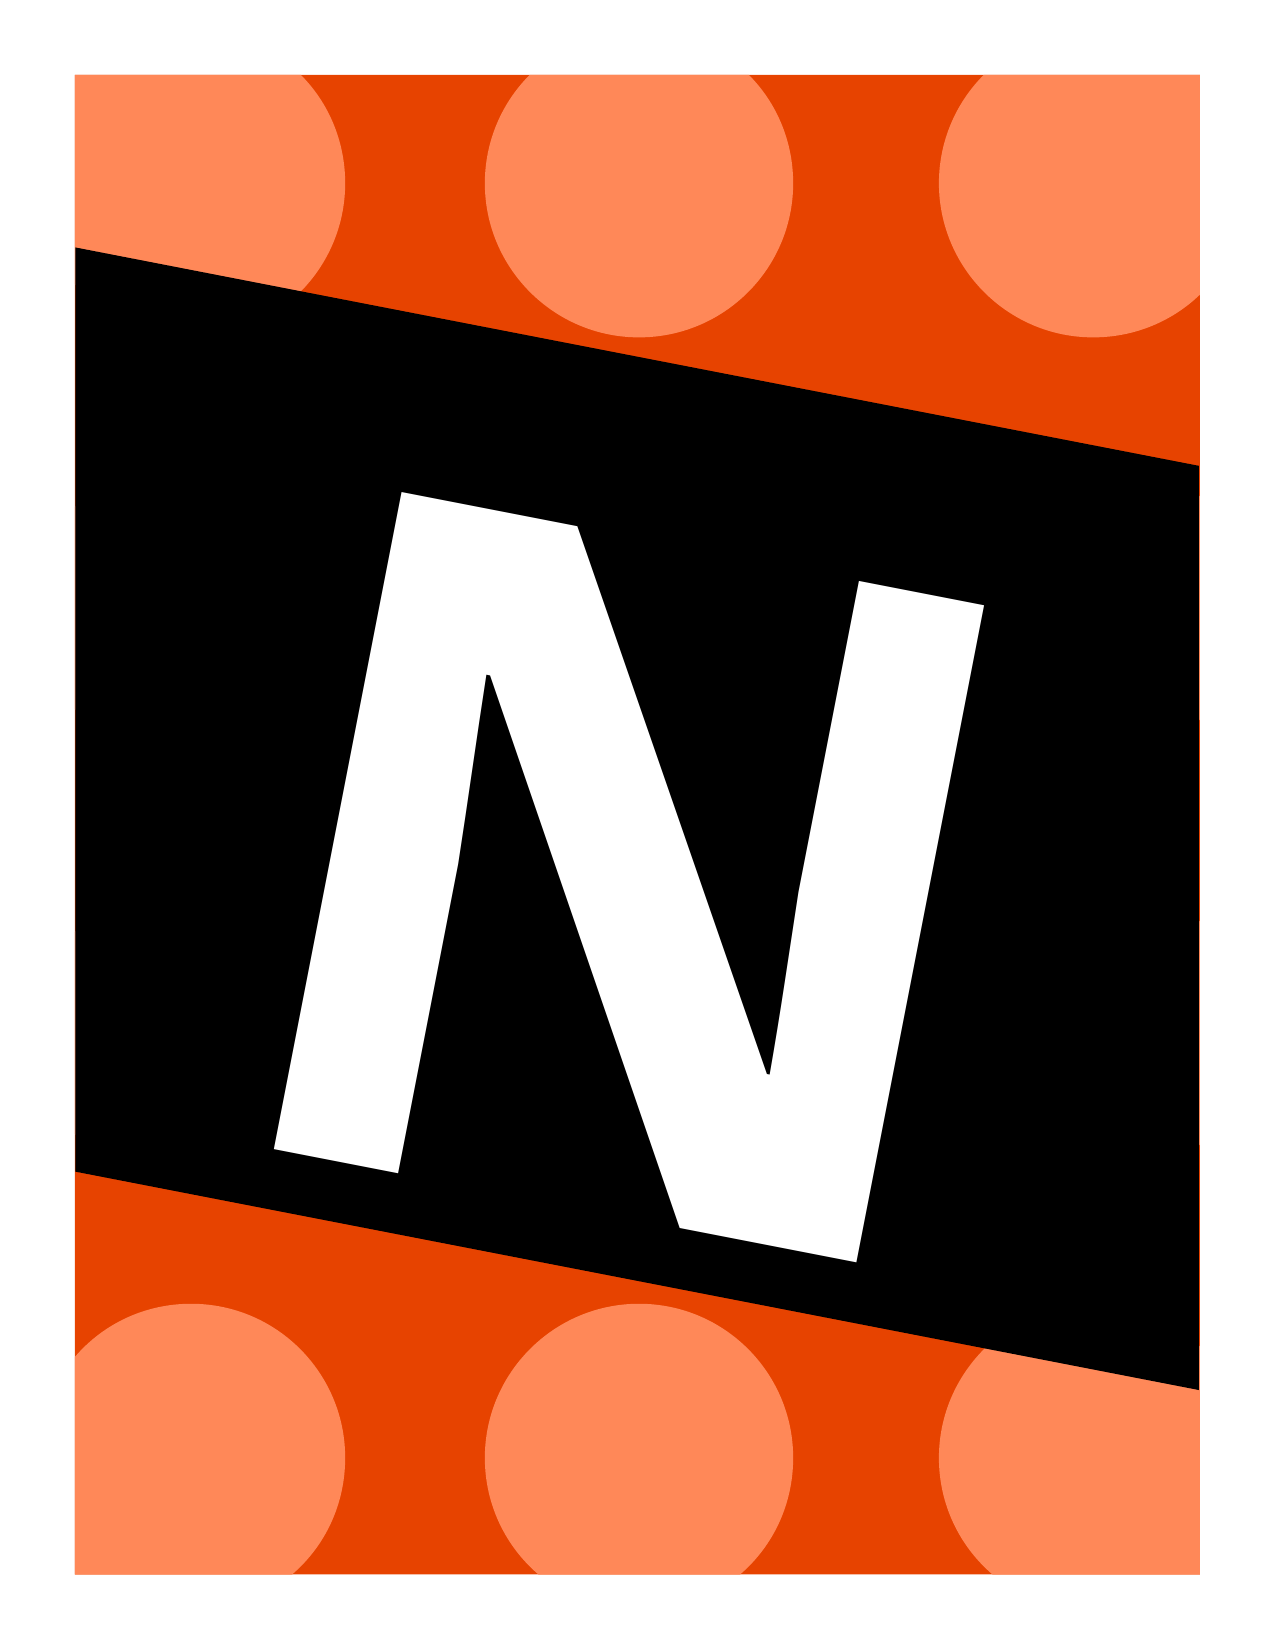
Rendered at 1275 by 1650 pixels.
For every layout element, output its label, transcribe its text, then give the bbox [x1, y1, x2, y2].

title n [22, 225, 1253, 1451]
